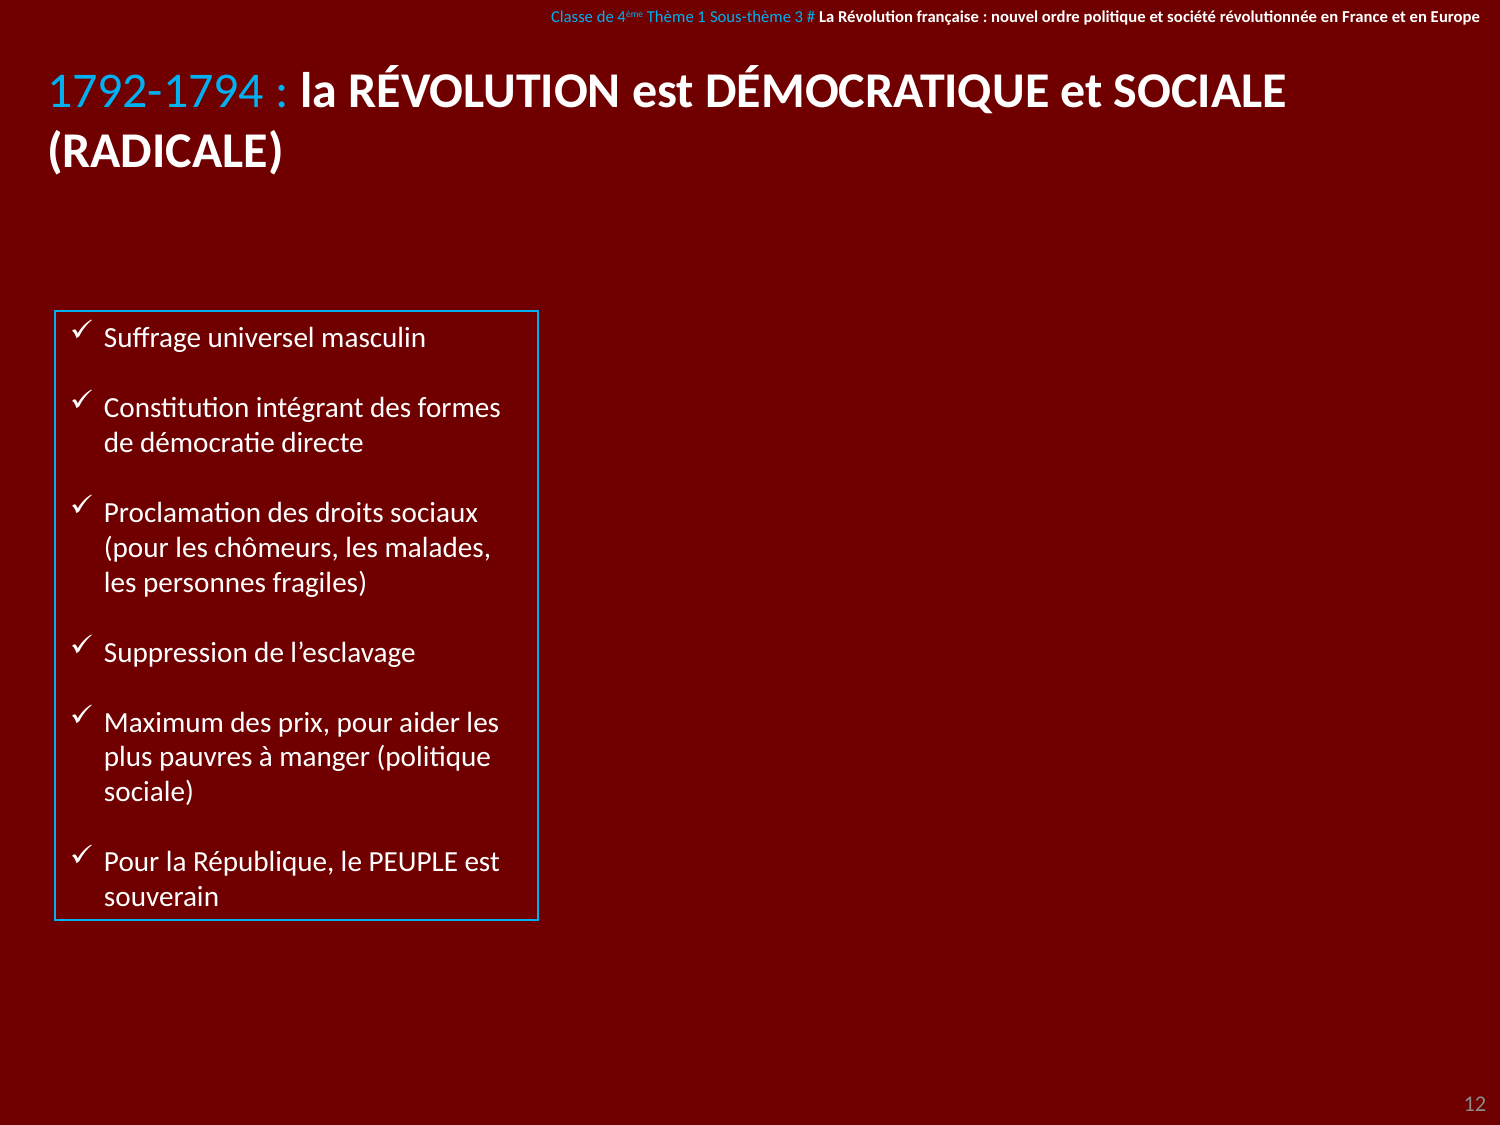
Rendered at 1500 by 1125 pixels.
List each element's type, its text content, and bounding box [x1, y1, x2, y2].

text_box Classe de 4ème Thème 1 Sous-thème 3 # La Révolution française : nouvel ordre politique et société révolutionnée en France et en Europe [0, 0, 1500, 54]
text_box 1792-1794 : la RÉVOLUTION est DÉMOCRATIQUE et SOCIALE (RADICALE) [32, 50, 1468, 185]
text_box Suffrage universel masculin Constitution intégrant des formes de démocratie directe Proclamation des droits sociaux (pour les chômeurs, les malades, les personnes fragiles) Suppression de l’esclavage Maximum des prix, pour aider les plus pauvres à manger (politique sociale) Pour la République, le PEUPLE est souverain [54, 310, 539, 921]
text_box 12 [1184, 1080, 1500, 1125]
